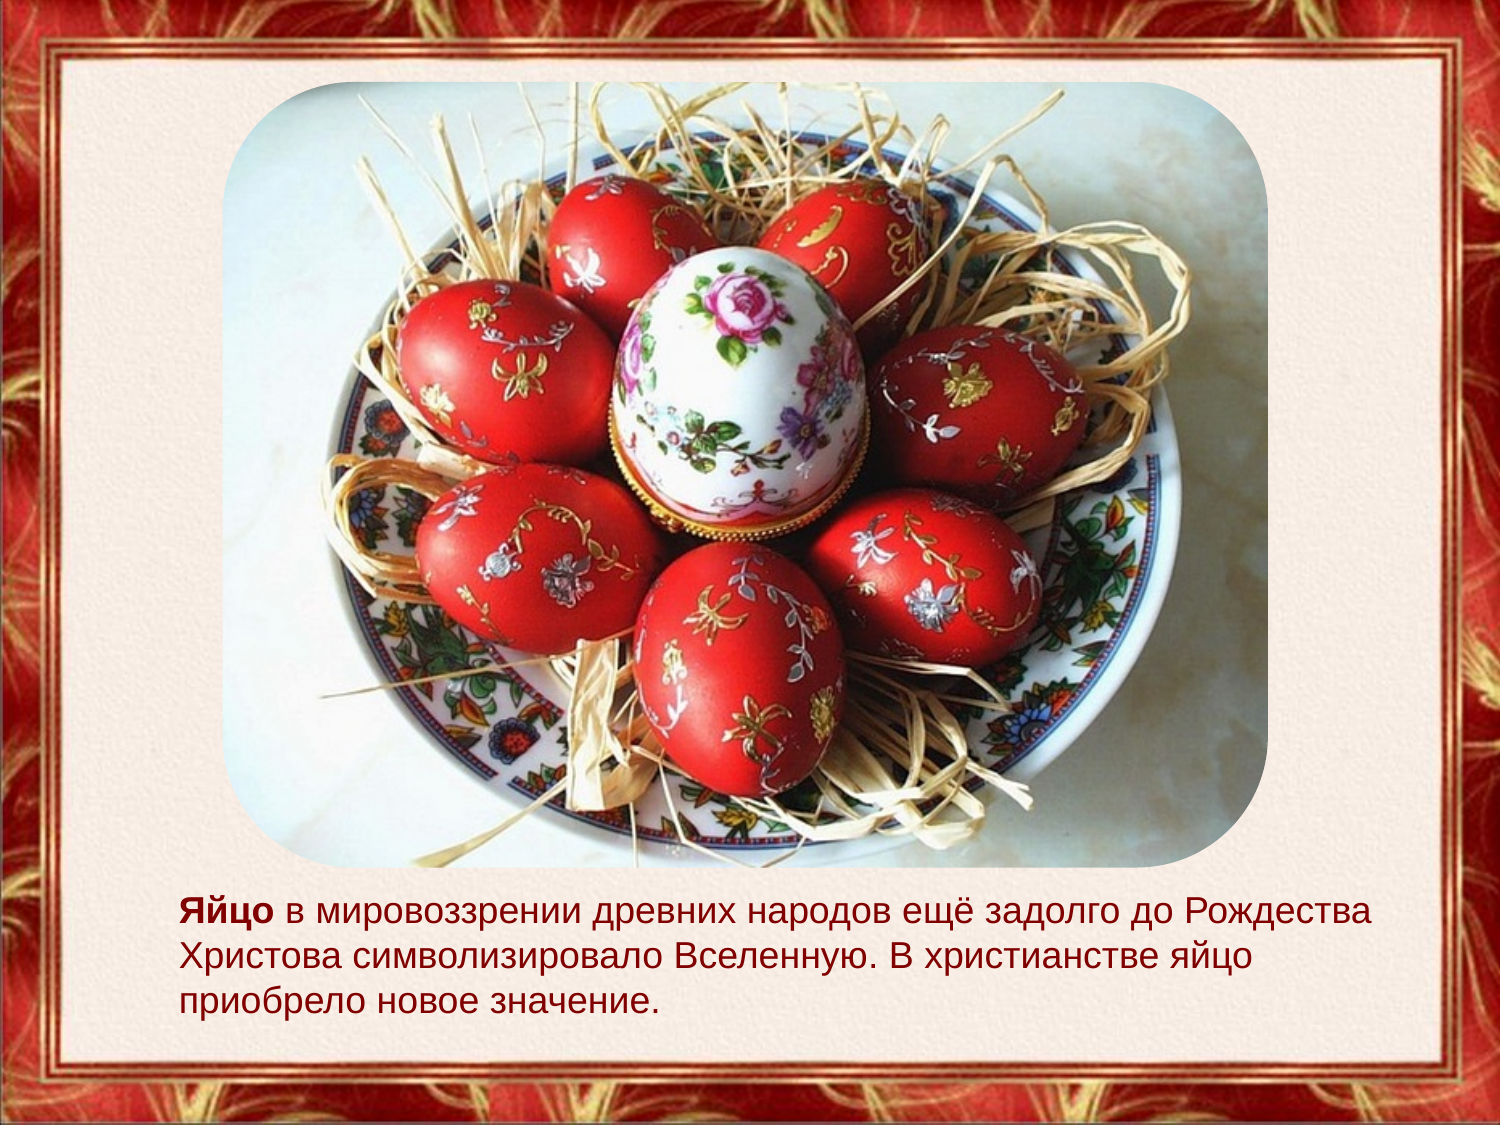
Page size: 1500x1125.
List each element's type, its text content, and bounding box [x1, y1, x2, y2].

text_box Яйцо в мировоззрении древних народов ещё задолго до Рождества Христова символизировало Вселенную. В христианстве яйцо приобрело новое значение. [163, 878, 1395, 1029]
picture [0, 0, 1500, 1125]
